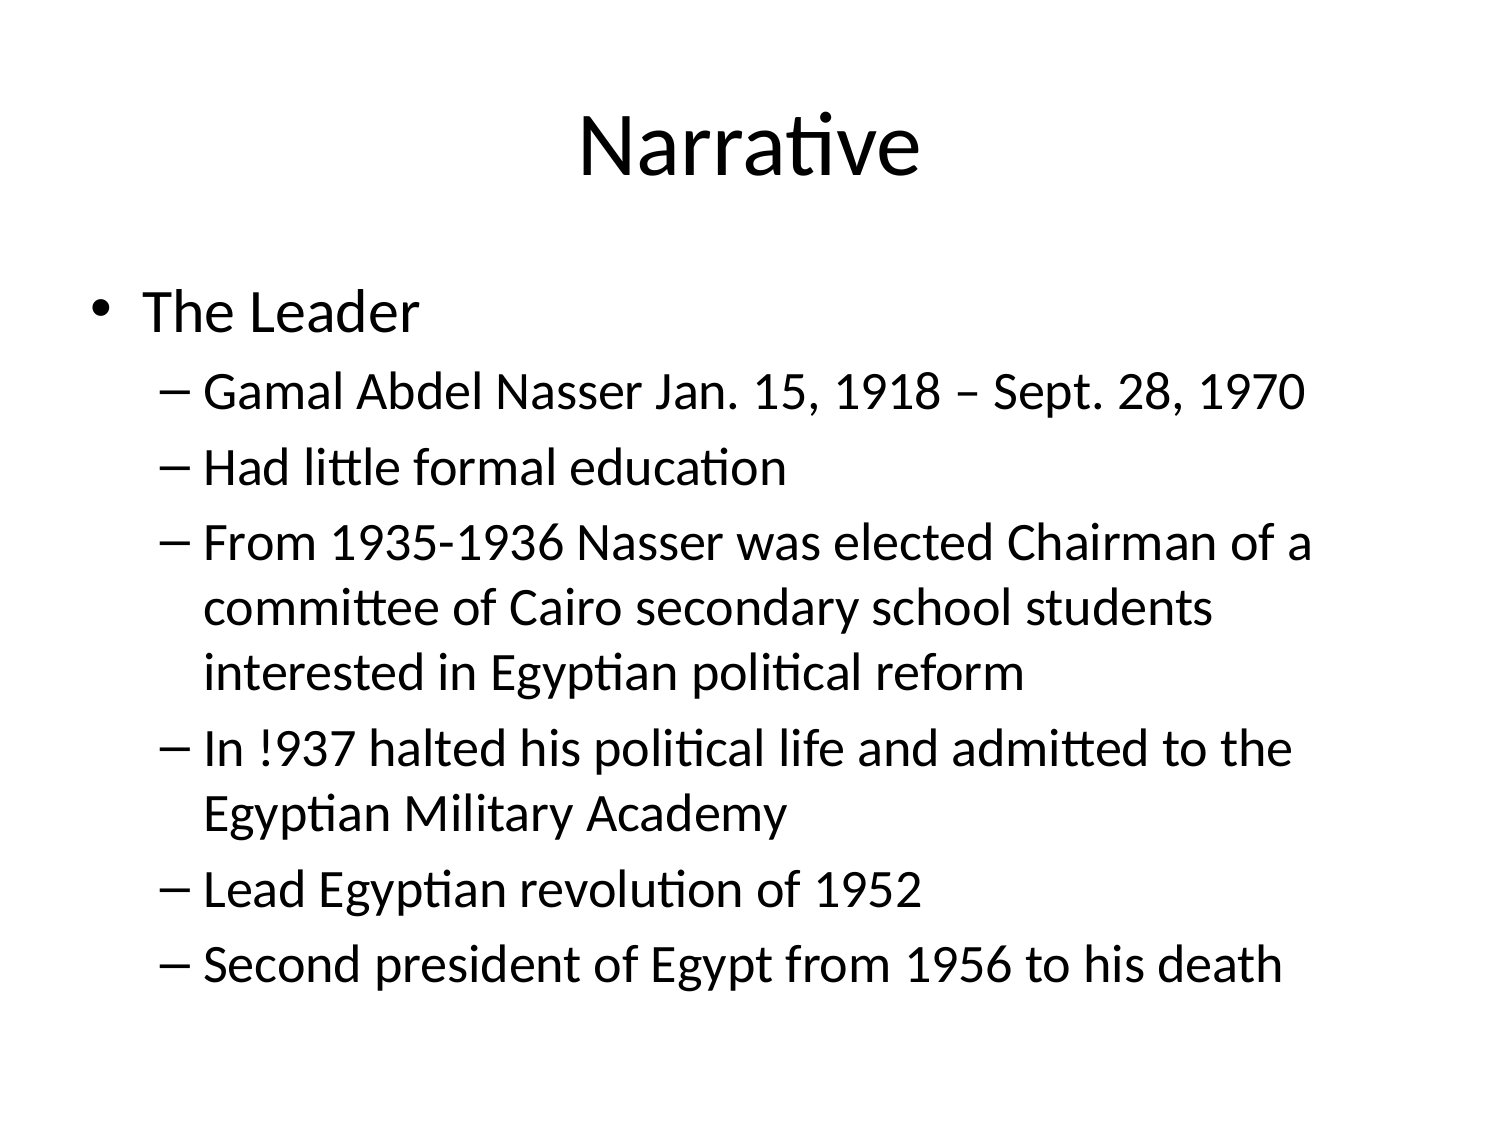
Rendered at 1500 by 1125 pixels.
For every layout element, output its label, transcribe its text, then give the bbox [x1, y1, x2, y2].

title Narrative [75, 45, 1425, 233]
list The Leader Gamal Abdel Nasser Jan. 15, 1918 – Sept. 28, 1970 Had little formal education From 1935-1936 Nasser was elected Chairman of a committee of Cairo secondary school students interested in Egyptian political reform In !937 halted his political life and admitted to the Egyptian Military Academy Lead Egyptian revolution of 1952 Second president of Egypt from 1956 to his death [75, 262, 1425, 1005]
